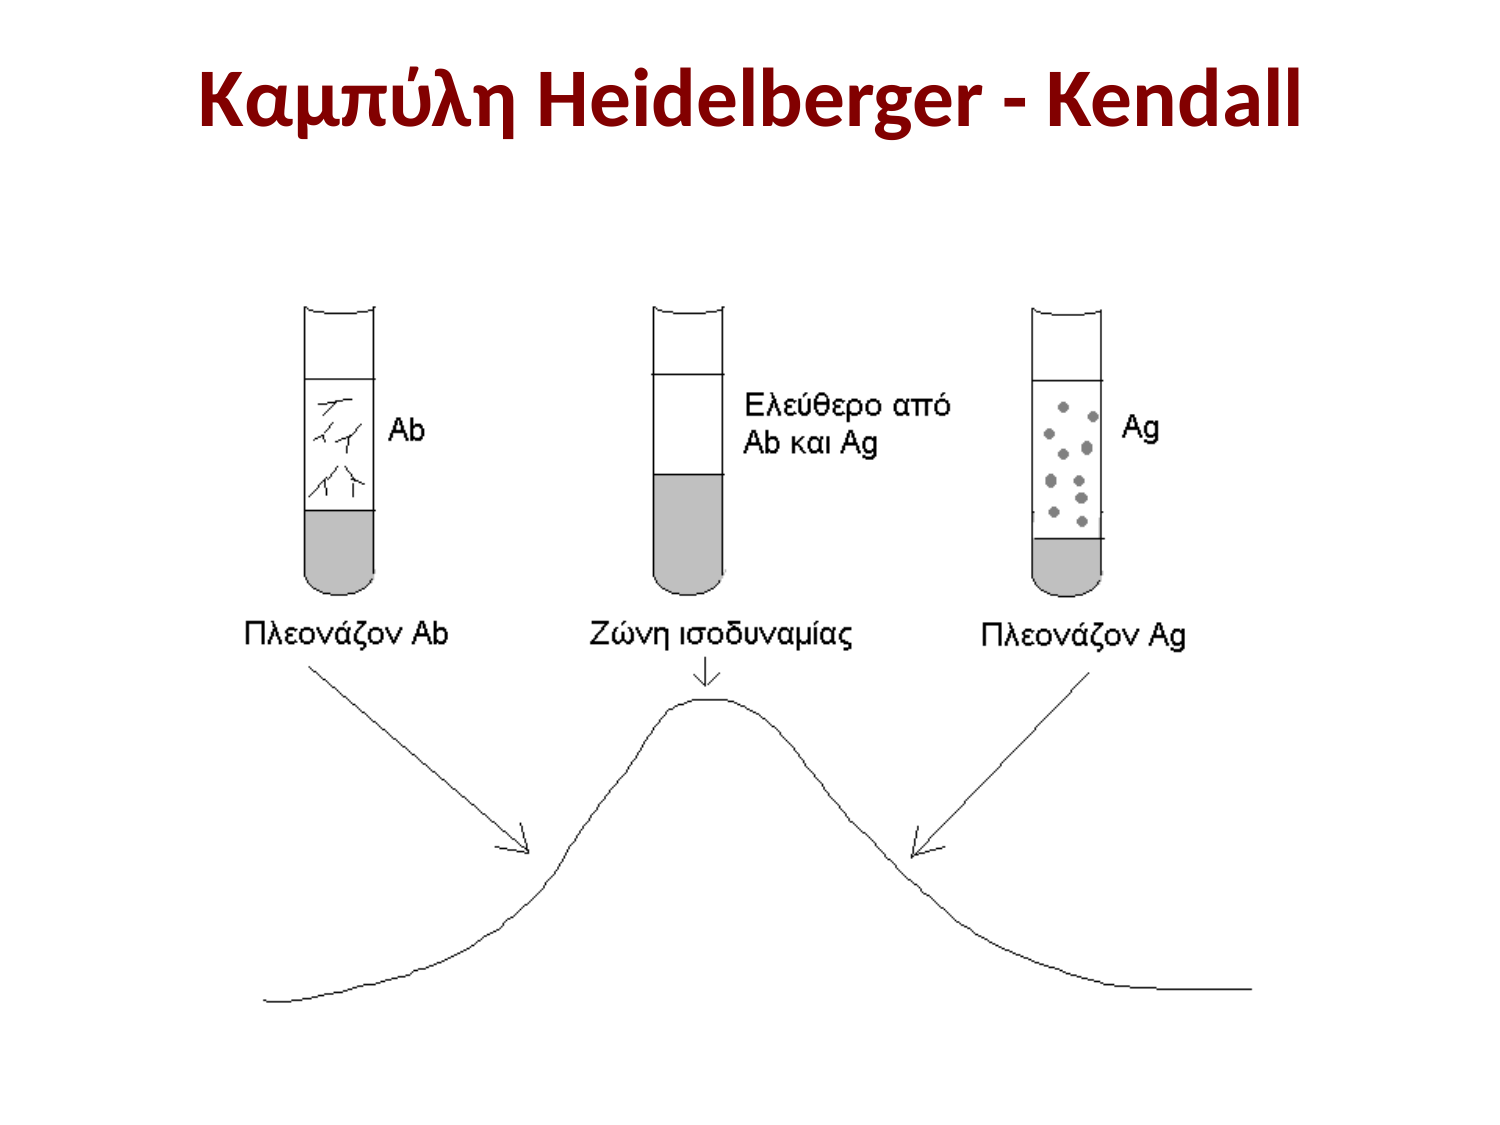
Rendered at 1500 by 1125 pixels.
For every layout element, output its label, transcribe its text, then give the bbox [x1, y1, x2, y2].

picture [193, 219, 1307, 1007]
title Καμπύλη Heidelberger - Kendall [76, 19, 1427, 169]
